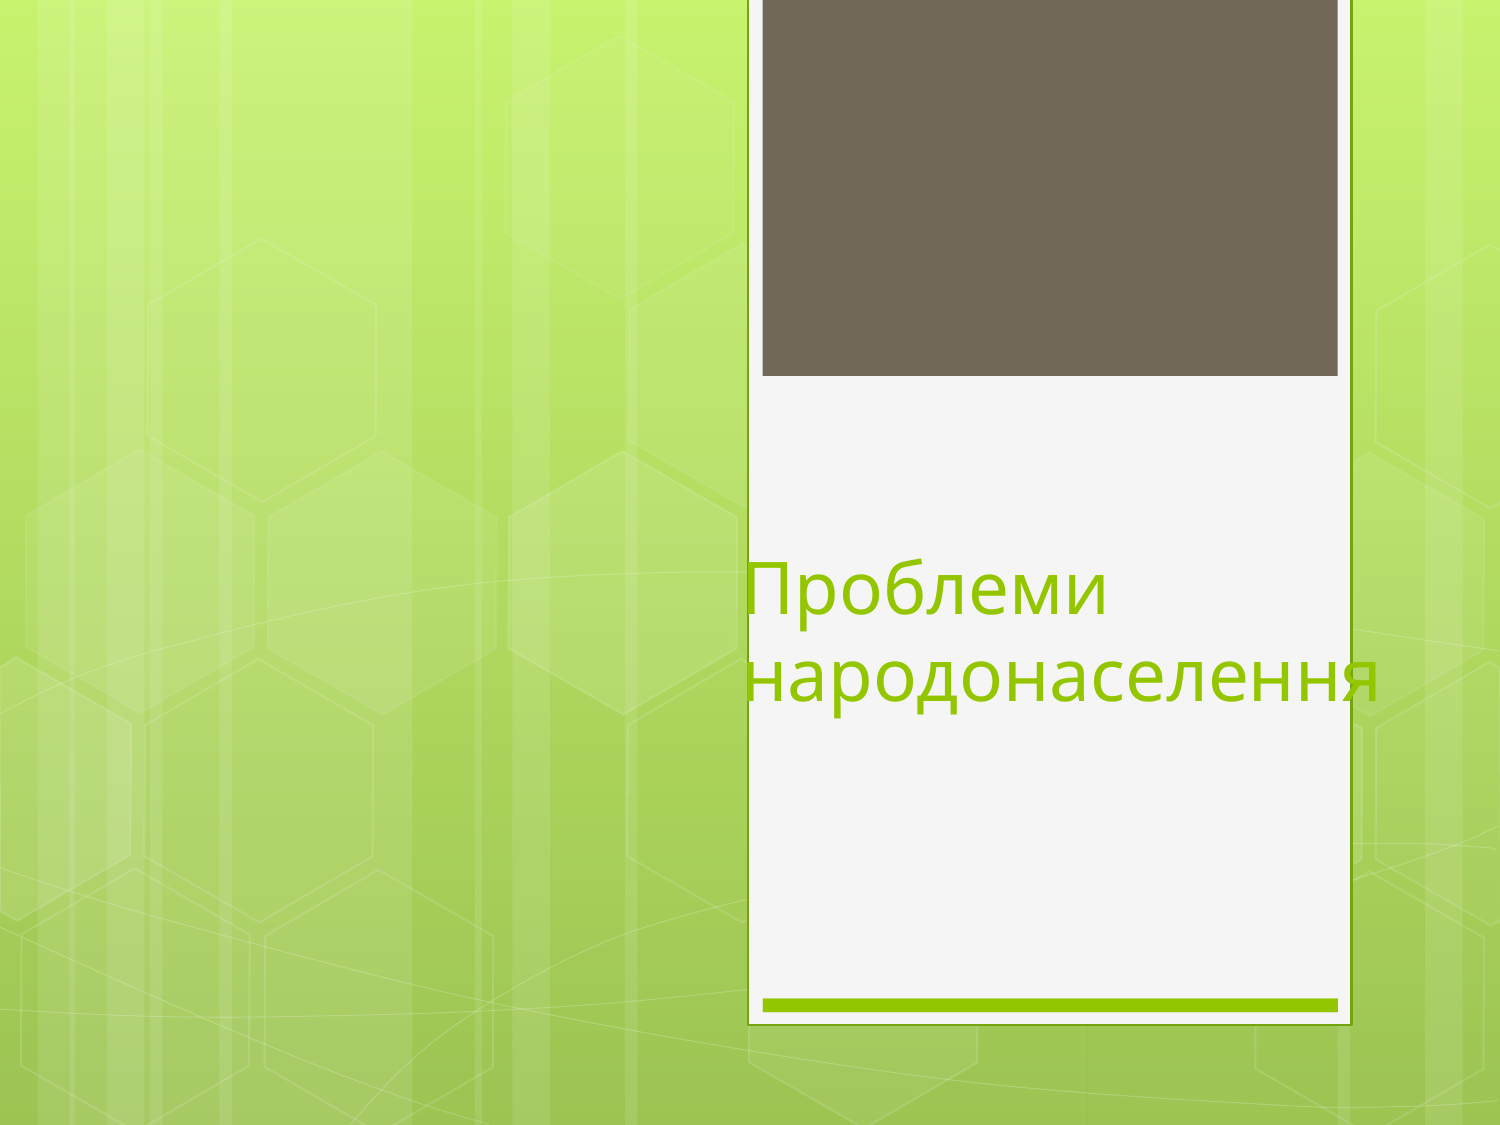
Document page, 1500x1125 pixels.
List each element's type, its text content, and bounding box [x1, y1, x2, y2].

title Проблеми народонаселення [726, 444, 1400, 724]
